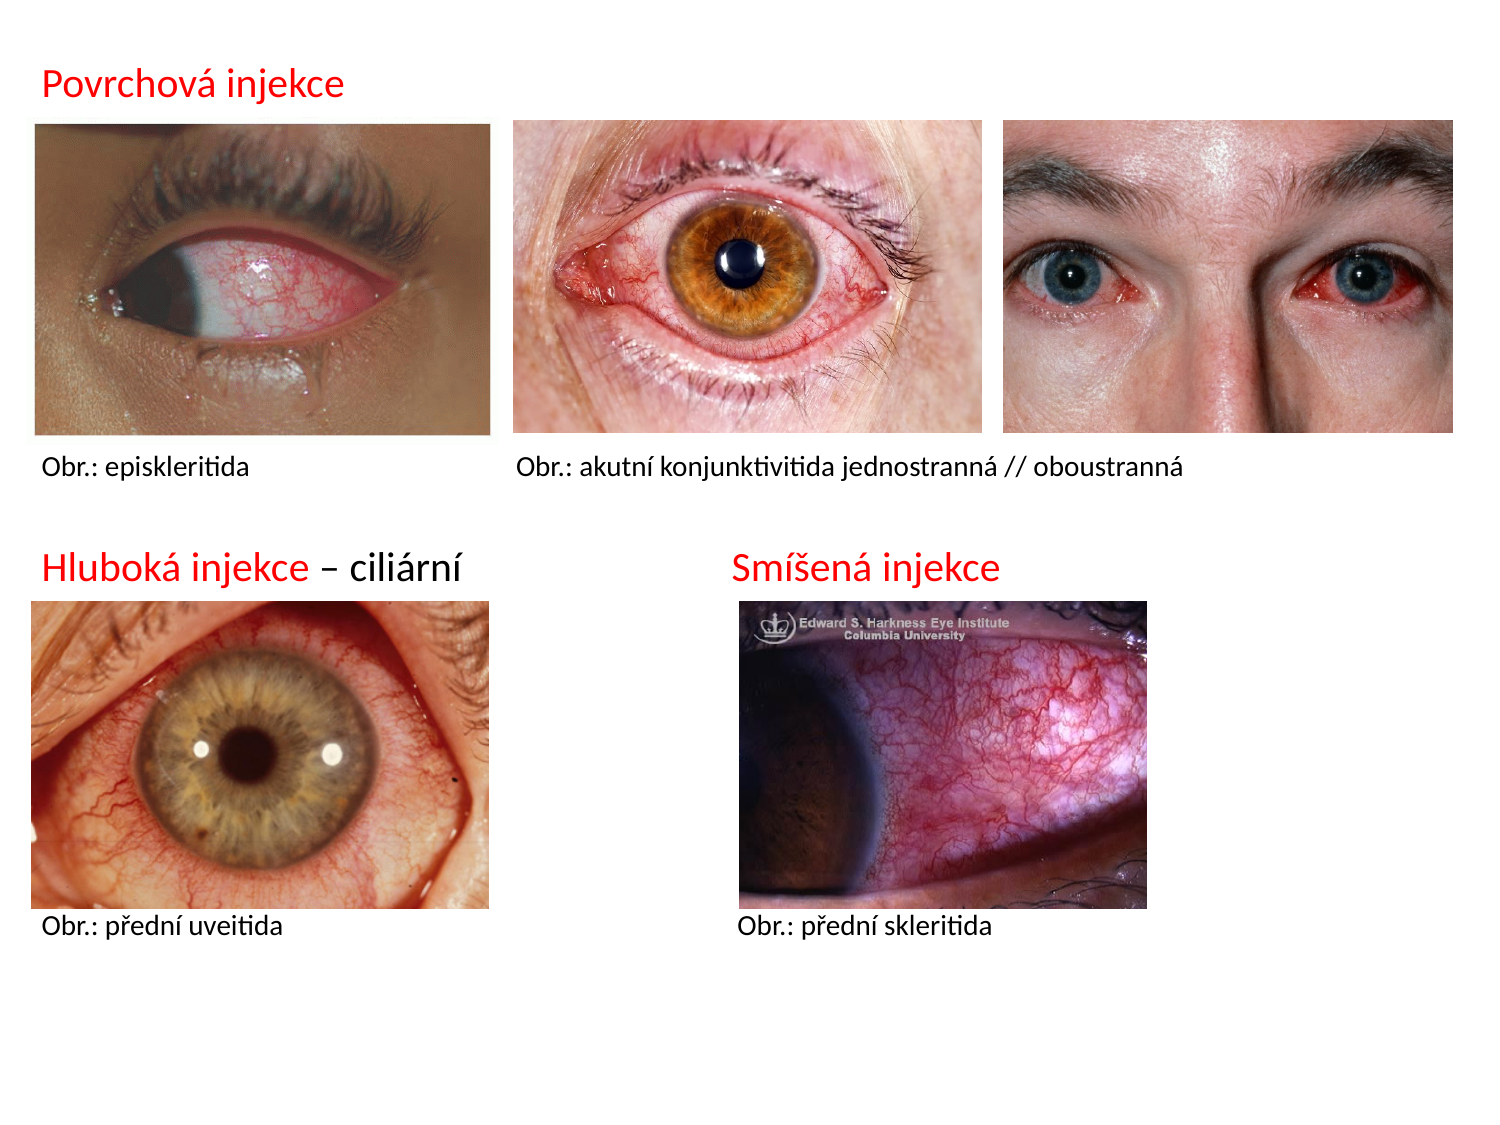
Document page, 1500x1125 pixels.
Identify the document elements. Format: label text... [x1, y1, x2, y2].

picture [31, 601, 489, 909]
list Povrchová injekce Obr.: episkleritida Obr.: akutní konjunktivitida jednostranná // oboustranná Hluboká injekce – ciliární Smíšená injekce Obr.: přední uveitida Obr.: přední skleritida [26, 53, 1453, 1014]
picture [739, 601, 1147, 909]
picture [513, 120, 982, 433]
picture [26, 117, 499, 445]
picture [1003, 120, 1453, 433]
